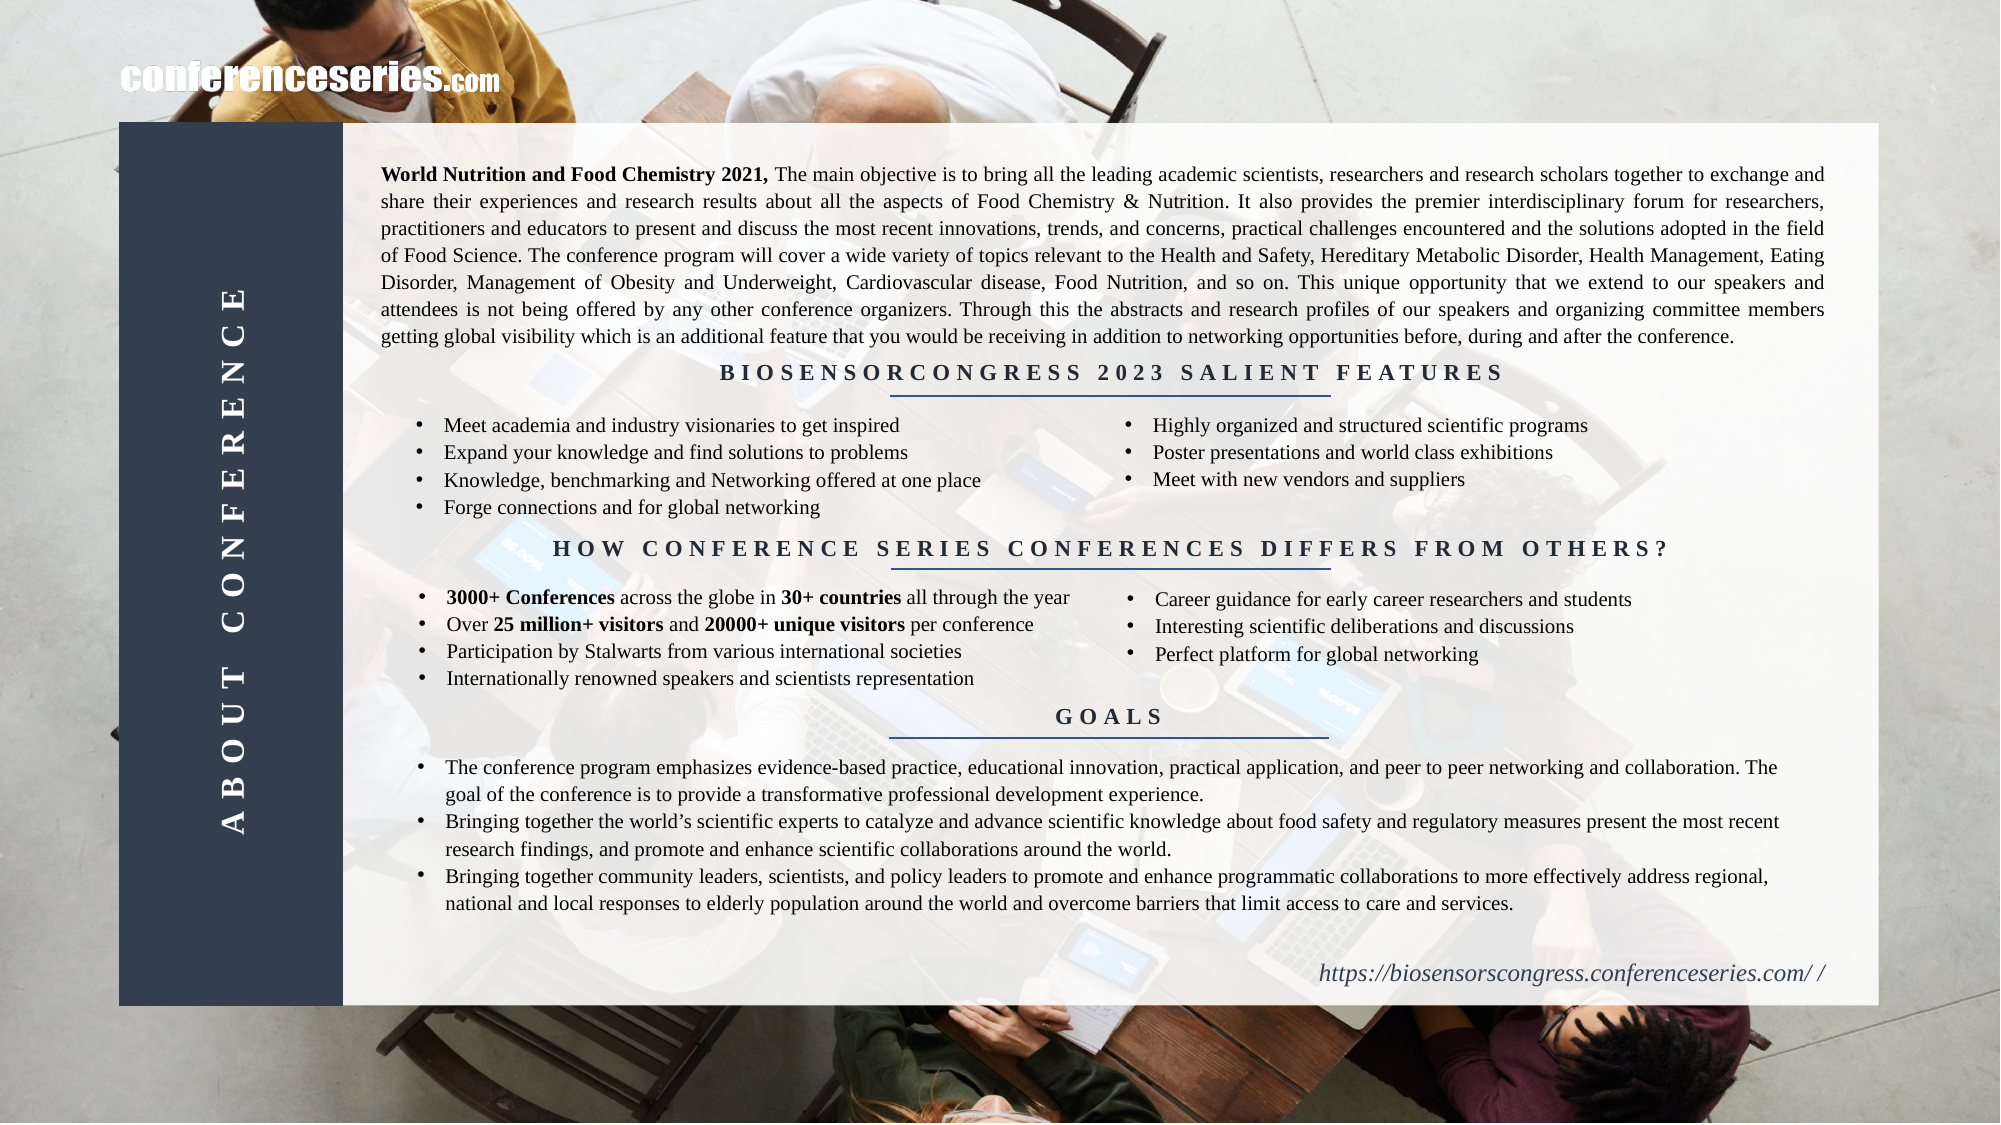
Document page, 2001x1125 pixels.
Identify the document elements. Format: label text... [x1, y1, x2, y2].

text_box ABOUT CONFERENCE [203, 232, 258, 893]
text_box Meet academia and industry visionaries to get inspired Expand your knowledge and find solutions to problems Knowledge, benchmarking and Networking offered at one place Forge connections and for global networking [401, 402, 1110, 526]
text_box BIOSENSORCONGRESS 2023 SALIENT FEATURES [672, 349, 1549, 393]
text_box [0, 0, 2000, 1123]
text_box 3000+ Conferences across the globe in 30+ countries all through the year Over 25 million+ visitors and 20000+ unique visitors per conference Participation by Stalwarts from various international societies Internationally renowned speakers and scientists representation [403, 574, 1174, 698]
text_box The conference program emphasizes evidence-based practice, educational innovation, practical application, and peer to peer networking and collaboration. The goal of the conference is to provide a transformative professional development experience. Bringing together the world’s scientific experts to catalyze and advance scientific knowledge about food safety and regulatory measures present the most recent research findings, and promote and enhance scientific collaborations around the world. Bringing together community leaders, scientists, and policy leaders to promote and enhance programmatic collaborations to more effectively address regional, national and local responses to elderly population around the world and overcome barriers that limit access to care and services. [402, 744, 1802, 922]
text_box https://biosensorscongress.conferenceseries.com/ / [1089, 933, 1841, 994]
text_box Career guidance for early career researchers and students Interesting scientific deliberations and discussions Perfect platform for global networking [1112, 576, 1881, 673]
text_box GOALS [444, 694, 1772, 737]
text_box [343, 122, 1880, 1006]
text_box Highly organized and structured scientific programs Poster presentations and world class exhibitions Meet with new vendors and suppliers [1109, 402, 1869, 499]
text_box HOW CONFERENCE SERIES CONFERENCES DIFFERS FROM OTHERS? [446, 525, 1775, 568]
text_box [119, 122, 343, 1006]
text_box World Nutrition and Food Chemistry 2021, The main objective is to bring all the leading academic scientists, researchers and research scholars together to exchange and share their experiences and research results about all the aspects of Food Chemistry & Nutrition. It also provides the premier interdisciplinary forum for researchers, practitioners and educators to present and discuss the most recent innovations, trends, and concerns, practical challenges encountered and the solutions adopted in the field of Food Science. The conference program will cover a wide variety of topics relevant to the Health and Safety, Hereditary Metabolic Disorder, Health Management, Eating Disorder, Management of Obesity and Underweight, Cardiovascular disease, Food Nutrition, and so on. This unique opportunity that we extend to our speakers and attendees is not being offered by any other conference organizers. Through this the abstracts and research profiles of our speakers and organizing committee members getting global visibility which is an additional feature that you would be receiving in addition to networking opportunities before, during and after the conference. [366, 150, 1841, 356]
picture [121, 49, 499, 92]
